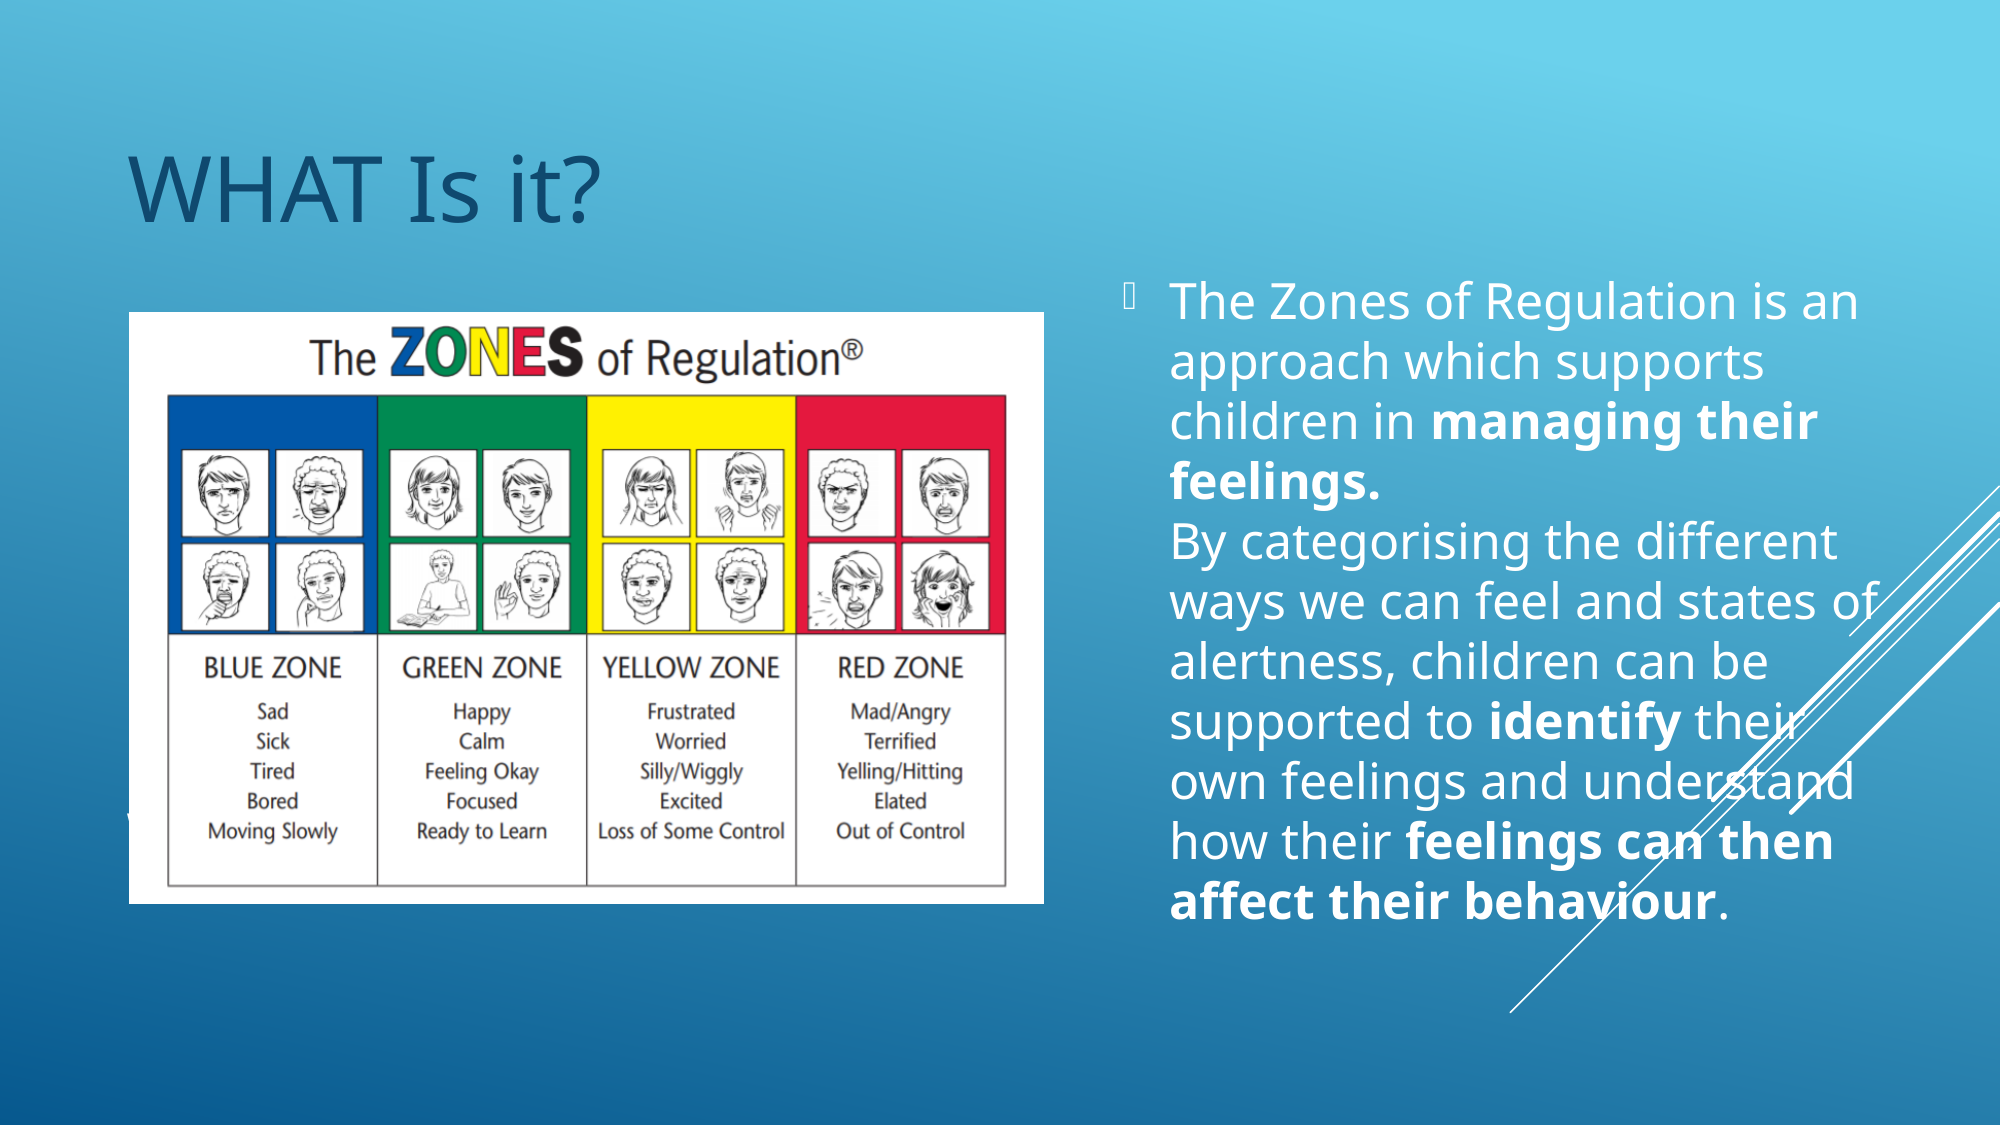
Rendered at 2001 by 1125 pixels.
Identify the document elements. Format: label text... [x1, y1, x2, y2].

title What is it? [112, 736, 1107, 984]
picture [128, 311, 1044, 904]
list WHAT Is it? [112, 112, 1834, 261]
list The Zones of Regulation is an approach which supports children in managing their feelings. By categorising the different ways we can feel and states of alertness, children can be supported to identify their own feelings and understand how their feelings can then affect their behaviour. [1107, 168, 1917, 1031]
